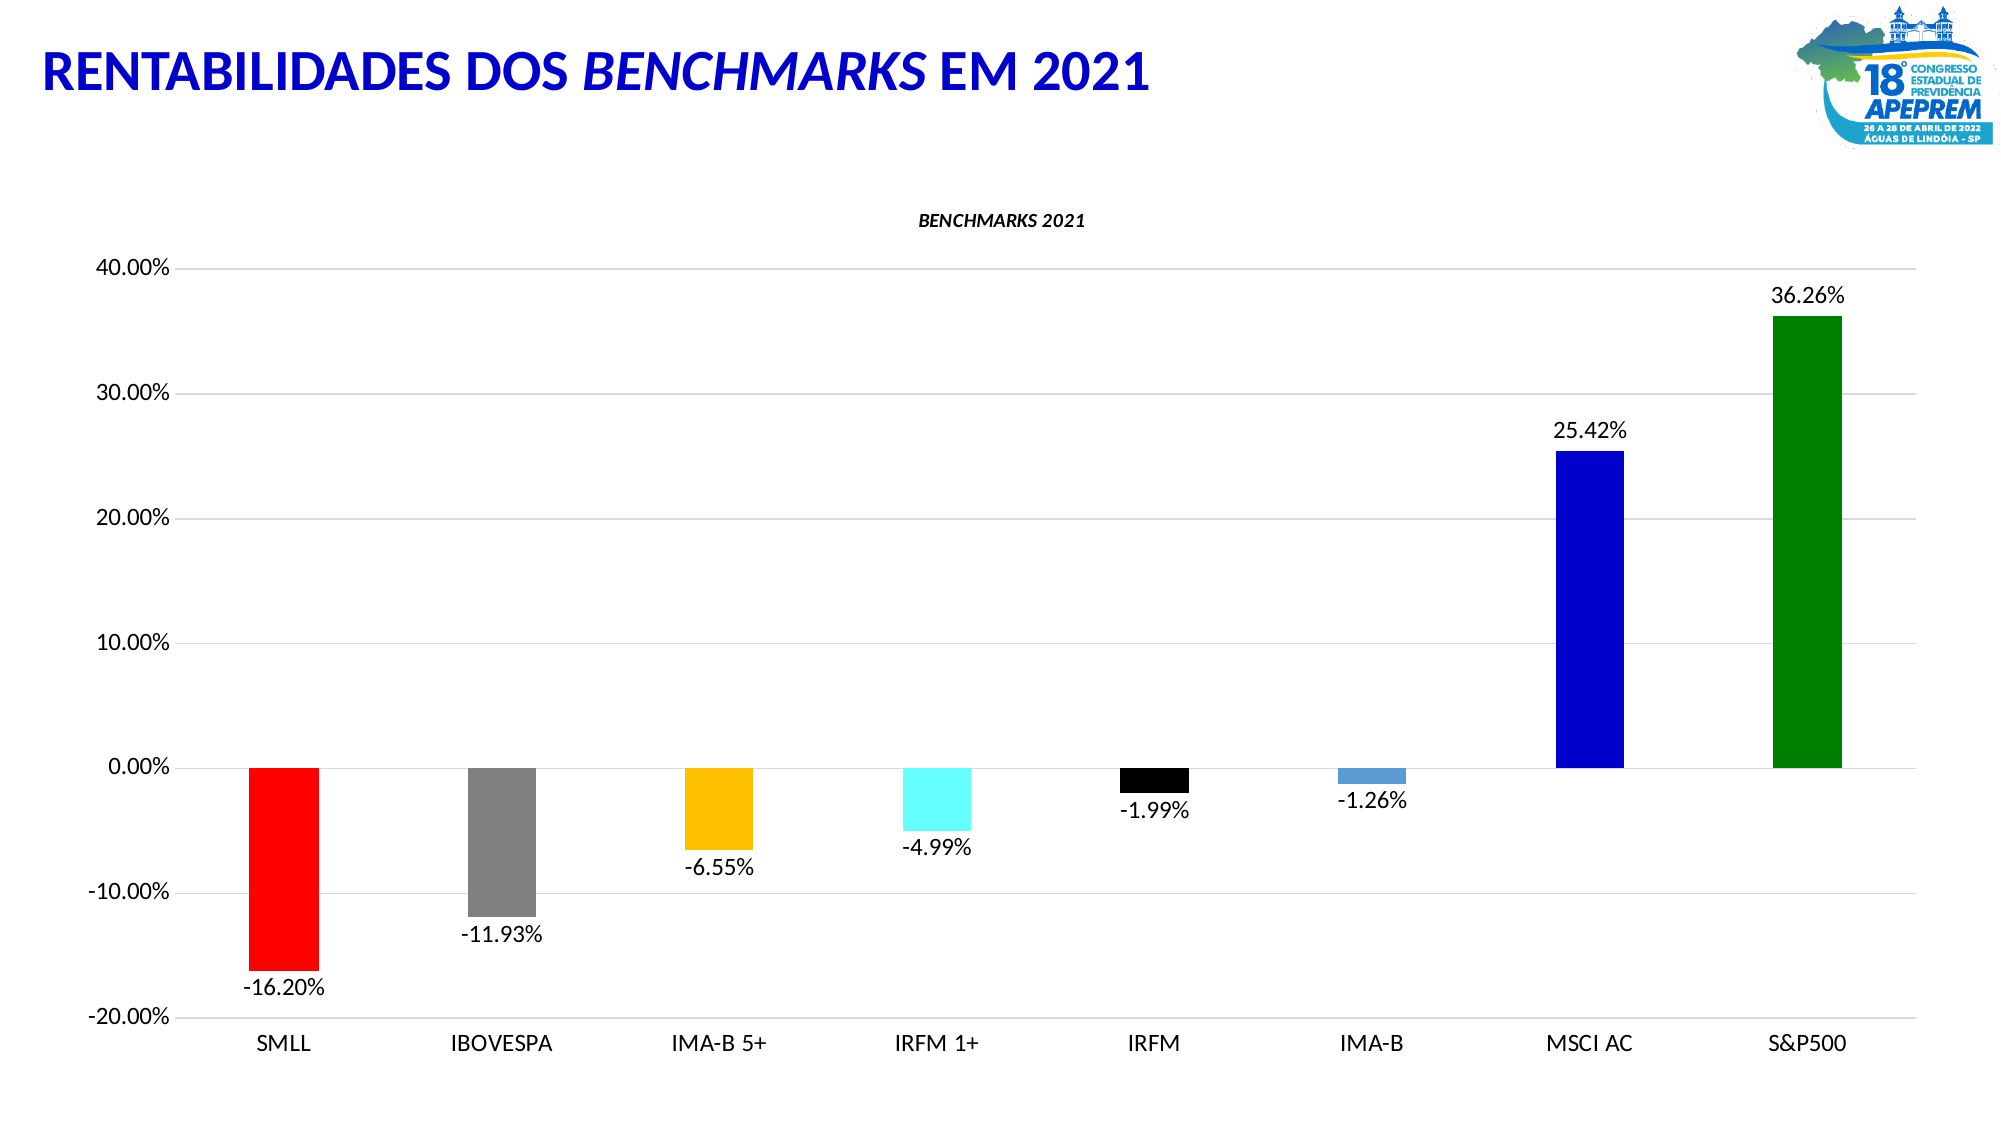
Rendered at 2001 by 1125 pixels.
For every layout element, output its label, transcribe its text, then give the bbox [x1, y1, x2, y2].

picture [1788, 1, 2000, 149]
chart [49, 180, 1955, 1076]
text_box RENTABILIDADES DOS BENCHMARKS EM 2021 [27, 25, 1166, 110]
